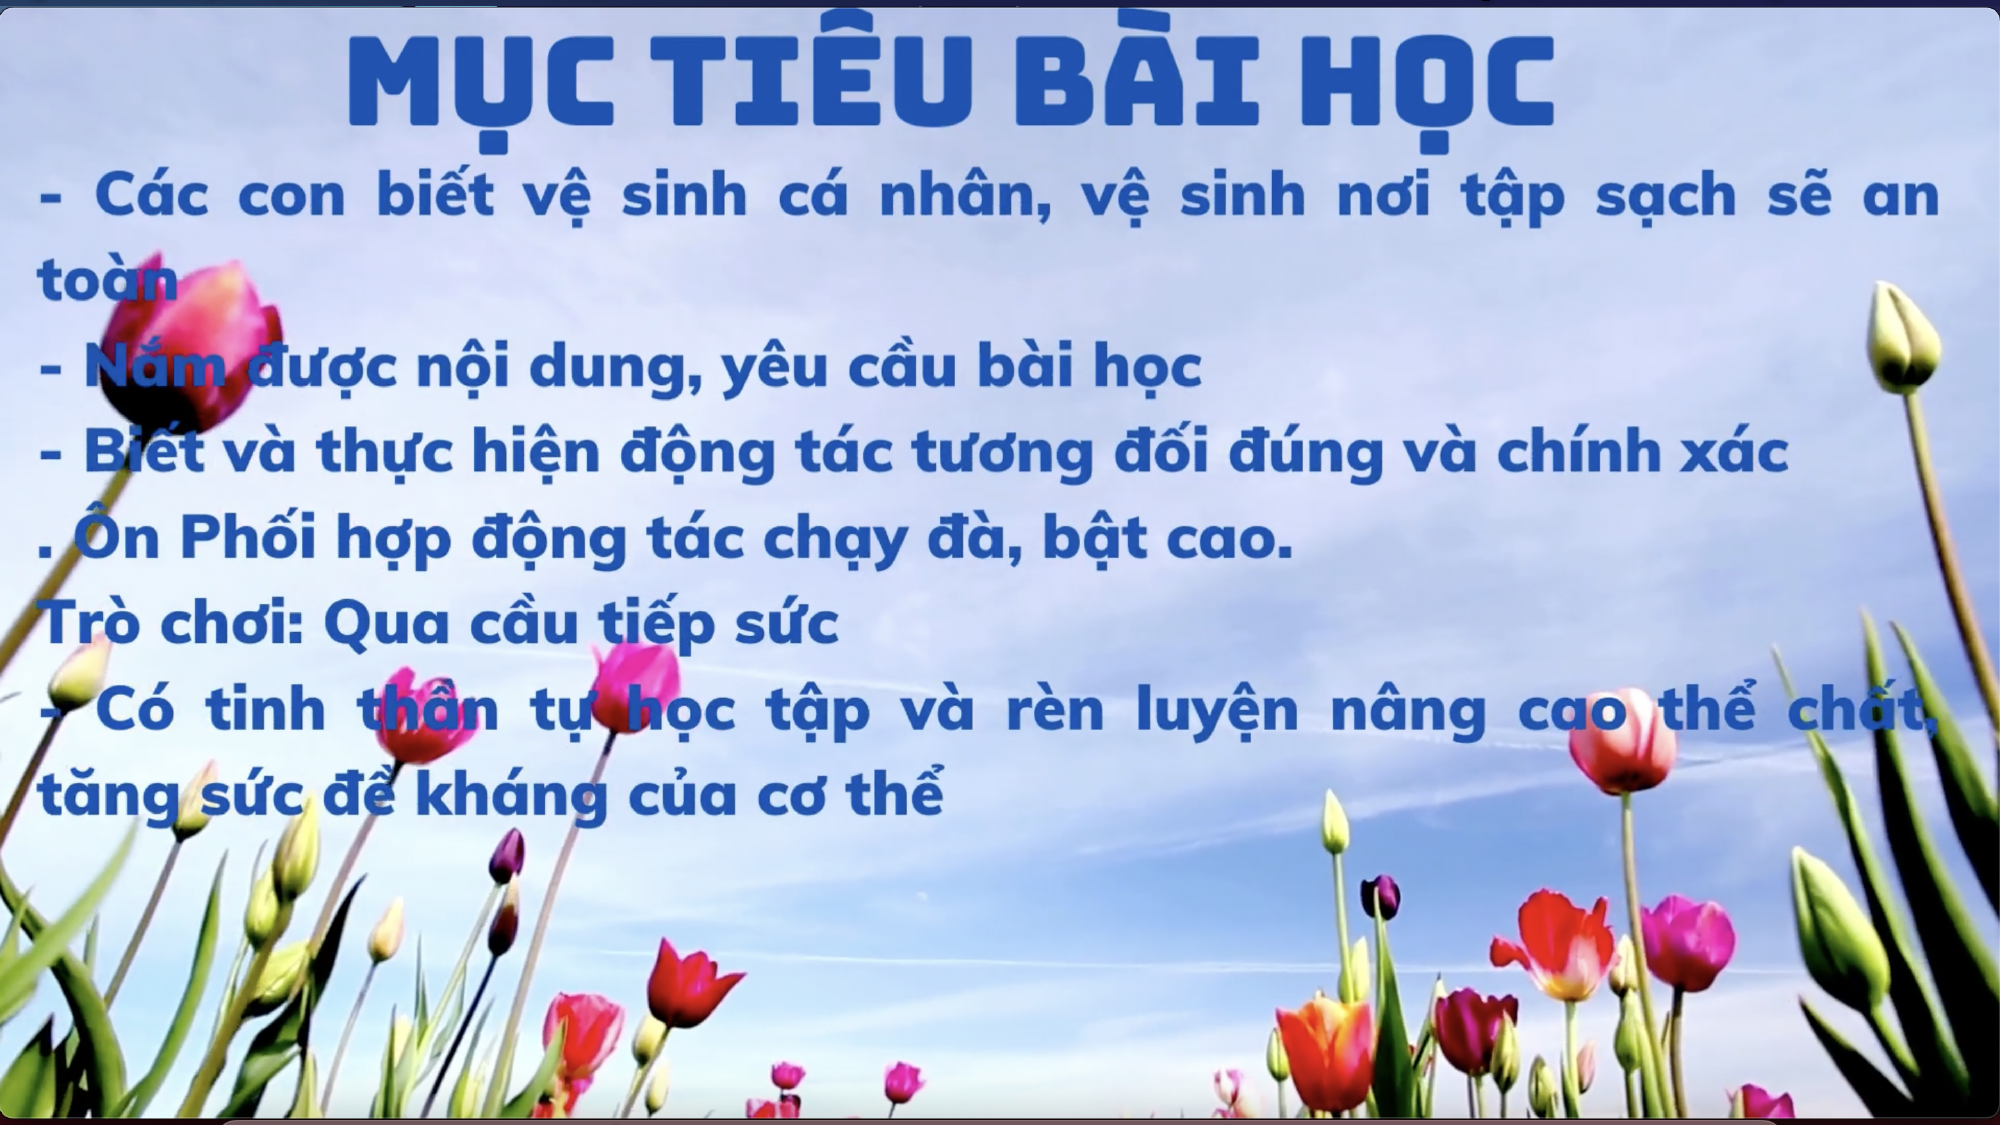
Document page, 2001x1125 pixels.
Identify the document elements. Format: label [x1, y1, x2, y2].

list [0, 0, 2000, 1125]
